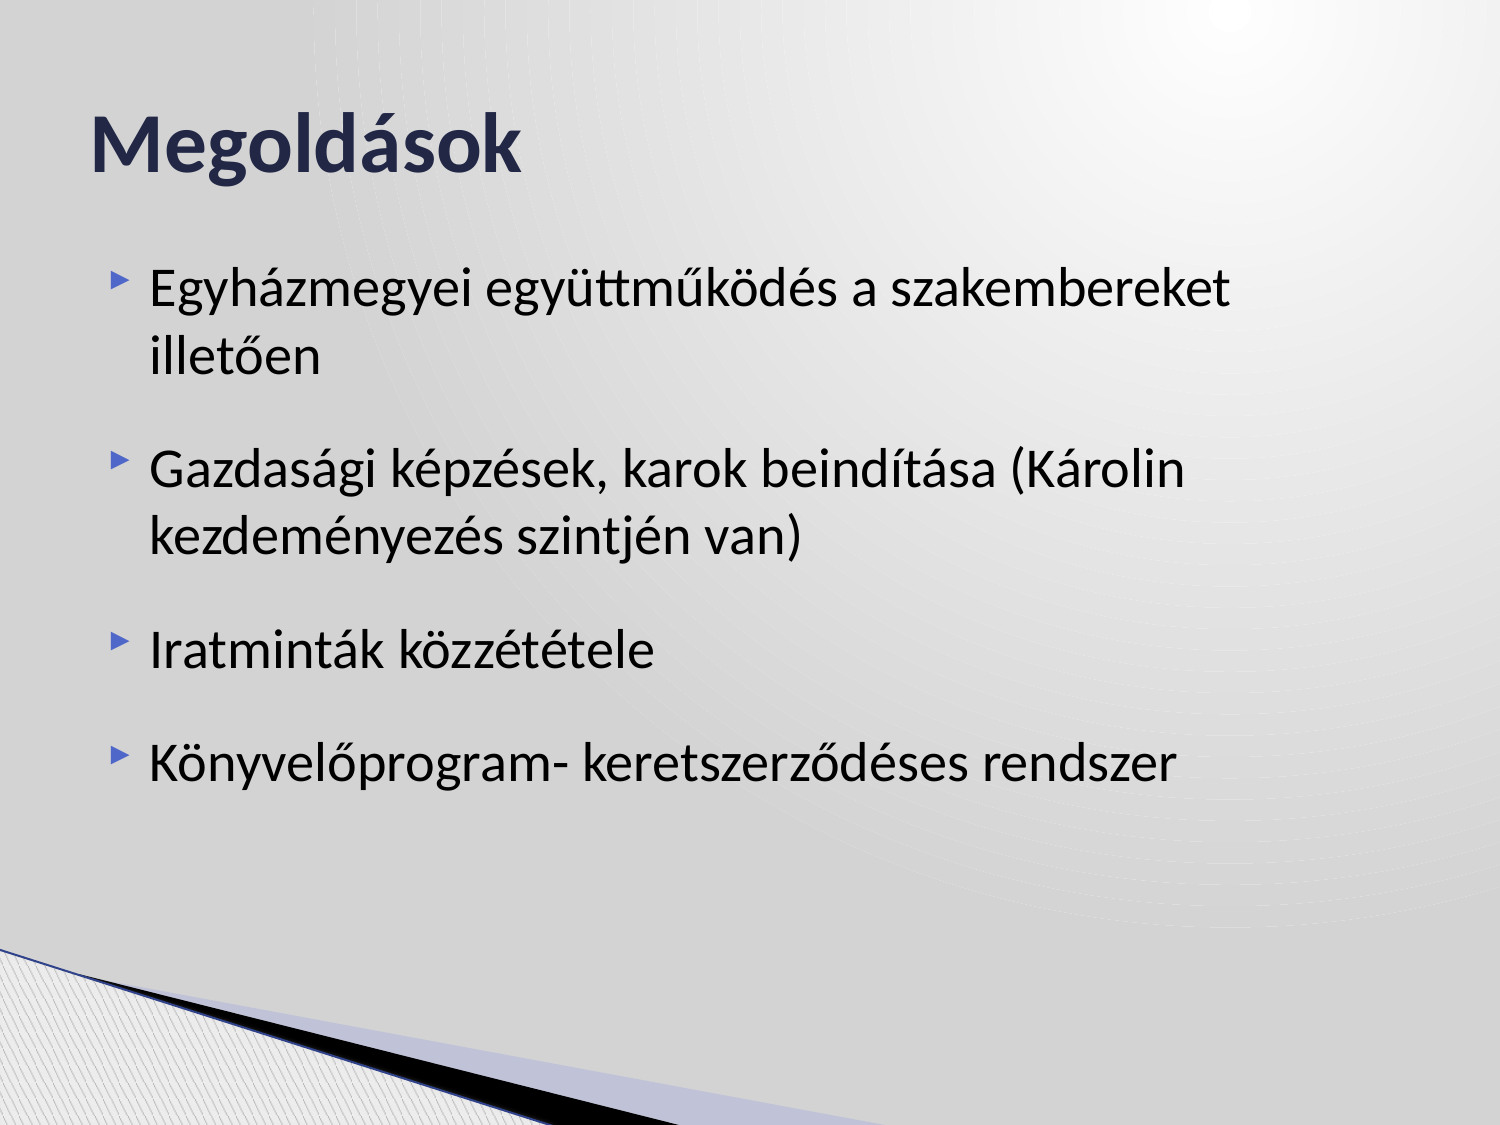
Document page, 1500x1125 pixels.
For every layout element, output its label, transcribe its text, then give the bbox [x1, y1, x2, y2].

list Egyházmegyei együttműködés a szakembereket illetően Gazdasági képzések, karok beindítása (Károlin kezdeményezés szintjén van) Iratminták közzététele Könyvelőprogram- keretszerződéses rendszer [75, 243, 1425, 986]
title Megoldások [75, 45, 1425, 233]
